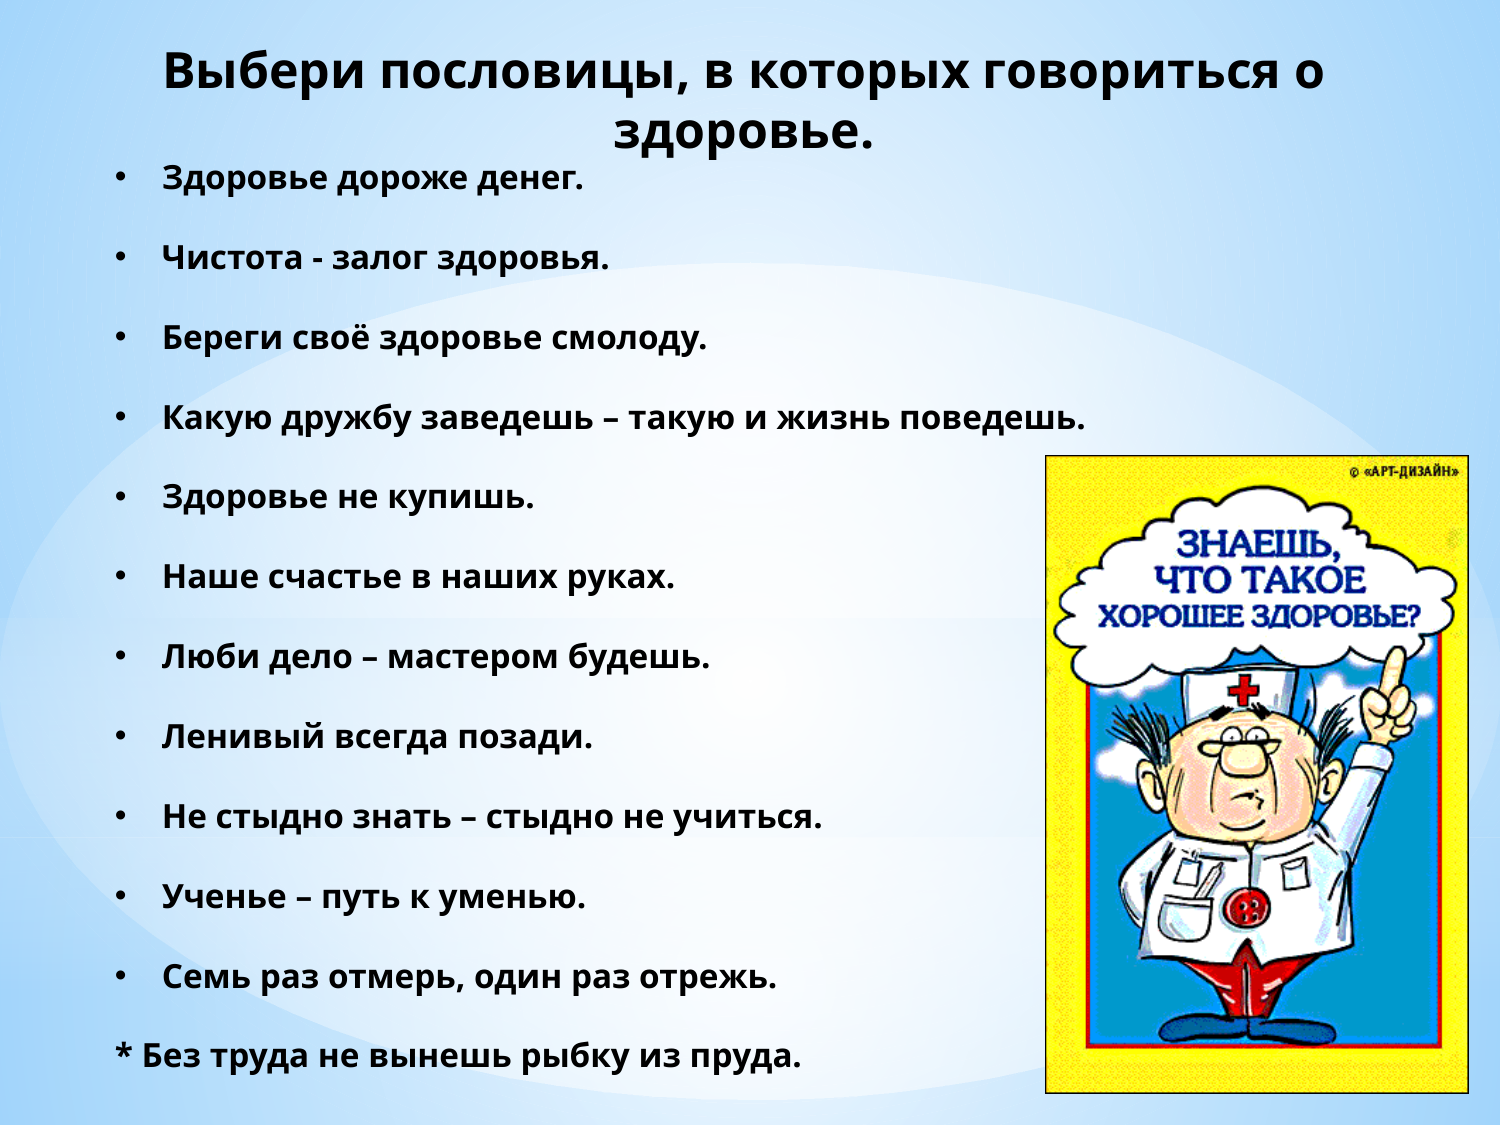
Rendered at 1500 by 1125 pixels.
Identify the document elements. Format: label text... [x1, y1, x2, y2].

picture [1044, 455, 1469, 1094]
text_box Здоровье дороже денег. Чистота - залог здоровья. Береги своё здоровье смолоду. Какую дружбу заведешь – такую и жизнь поведешь. Здоровье не купишь. Наше счастье в наших руках. Люби дело – мастером будешь. Ленивый всегда позади. Не стыдно знать – стыдно не учиться. Ученье – путь к уменью. Семь раз отмерь, один раз отрежь. * Без труда не вынешь рыбку из пруда. [100, 166, 1258, 1082]
text_box Выбери пословицы, в которых говориться о здоровье. [17, 30, 1471, 166]
